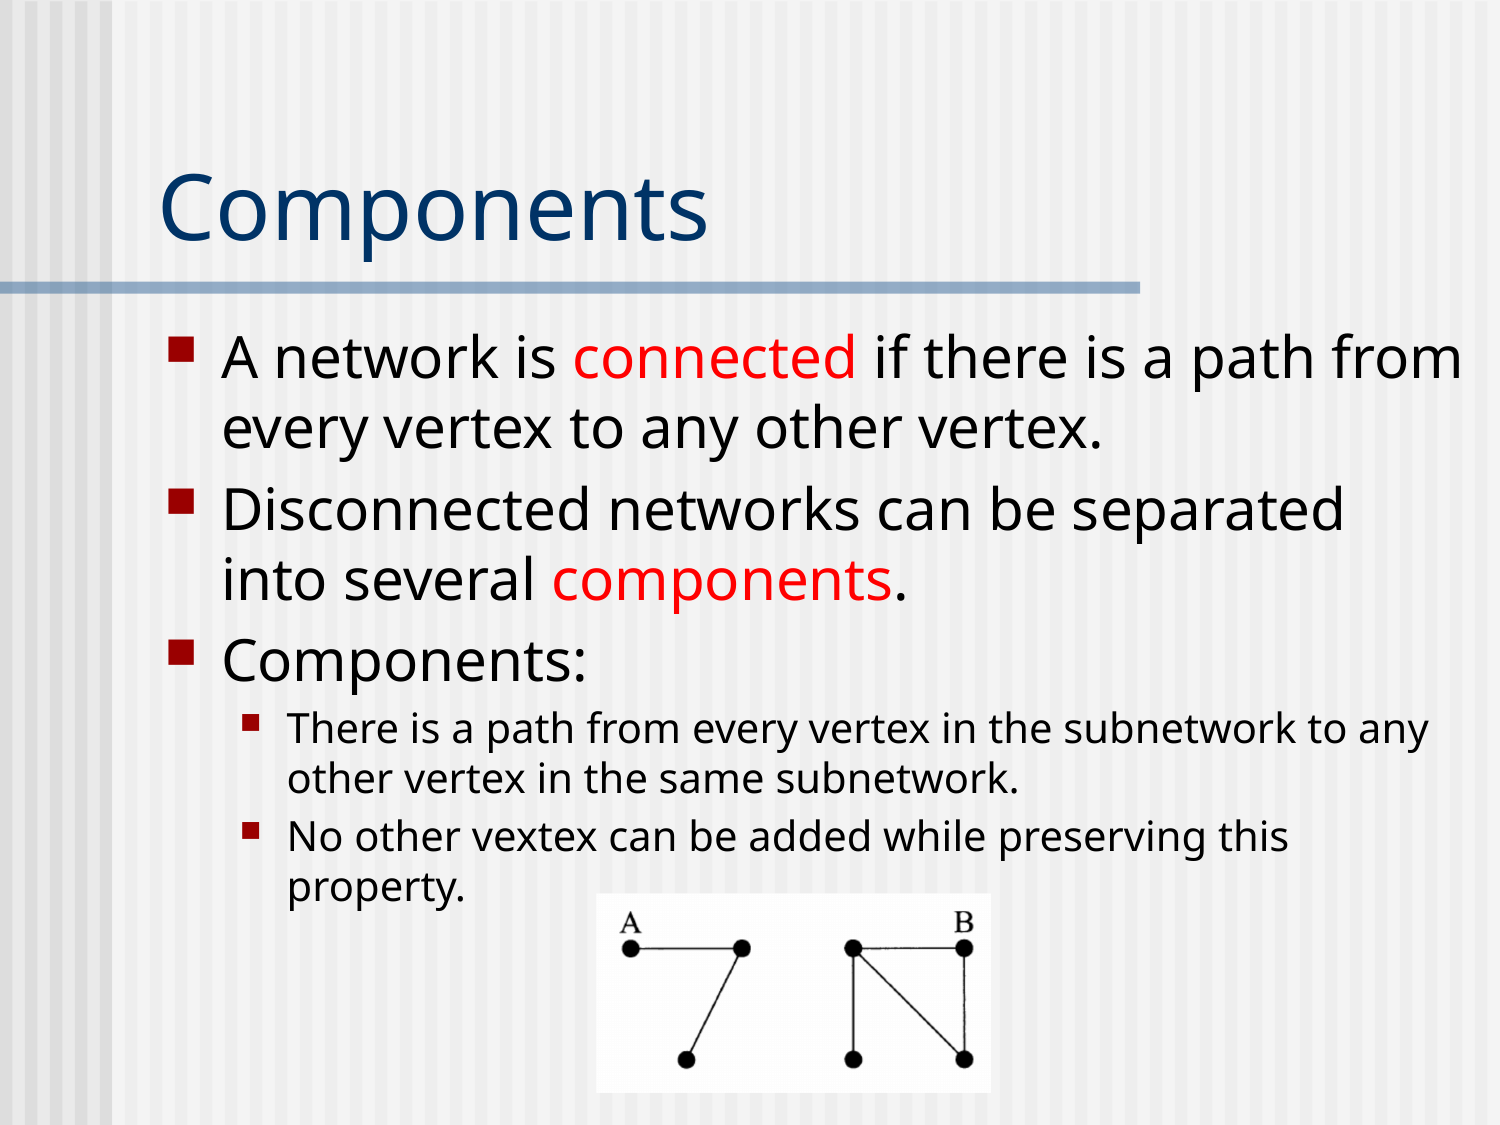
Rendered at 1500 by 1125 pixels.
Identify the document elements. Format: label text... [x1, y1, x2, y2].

list A network is connected if there is a path from every vertex to any other vertex. Disconnected networks can be separated into several components. Components: There is a path from every vertex in the subnetwork to any other vertex in the same subnetwork. No other vextex can be added while preserving this property. [149, 312, 1481, 1001]
picture [597, 795, 990, 1125]
title Components [142, 139, 1483, 267]
